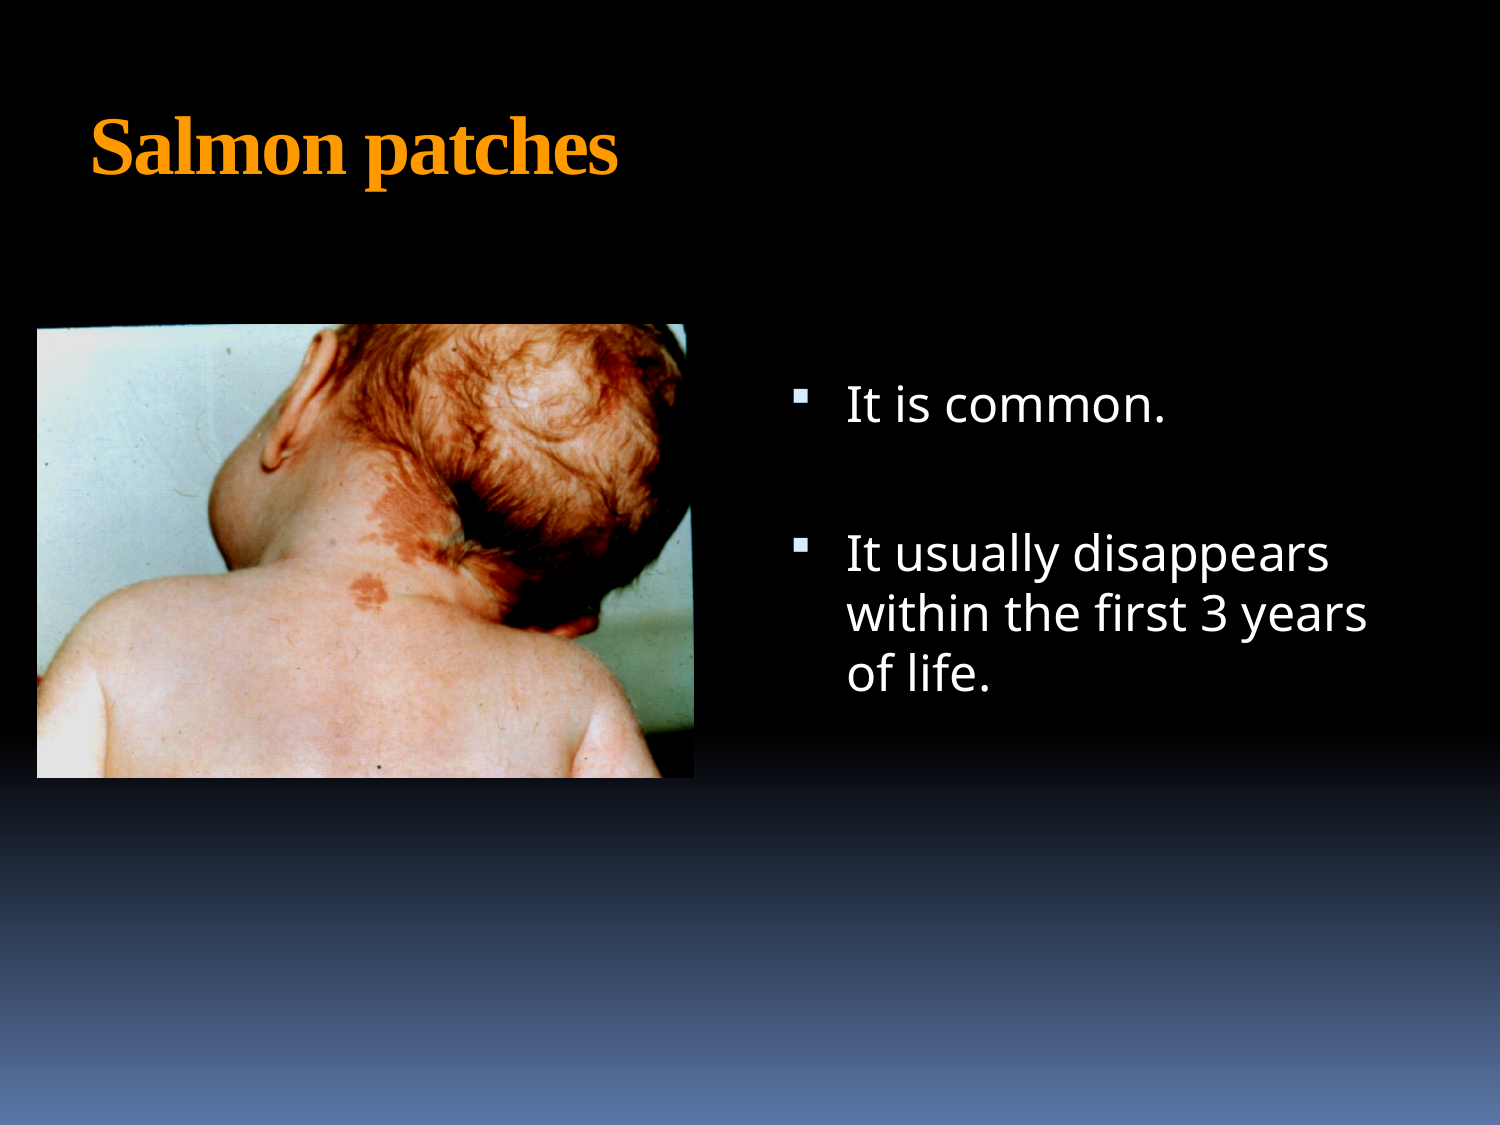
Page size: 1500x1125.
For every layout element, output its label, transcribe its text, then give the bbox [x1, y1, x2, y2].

title Salmon patches [75, 84, 1425, 235]
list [37, 324, 695, 778]
list It is common. It usually disappears within the first 3 years of life. [763, 290, 1427, 1034]
